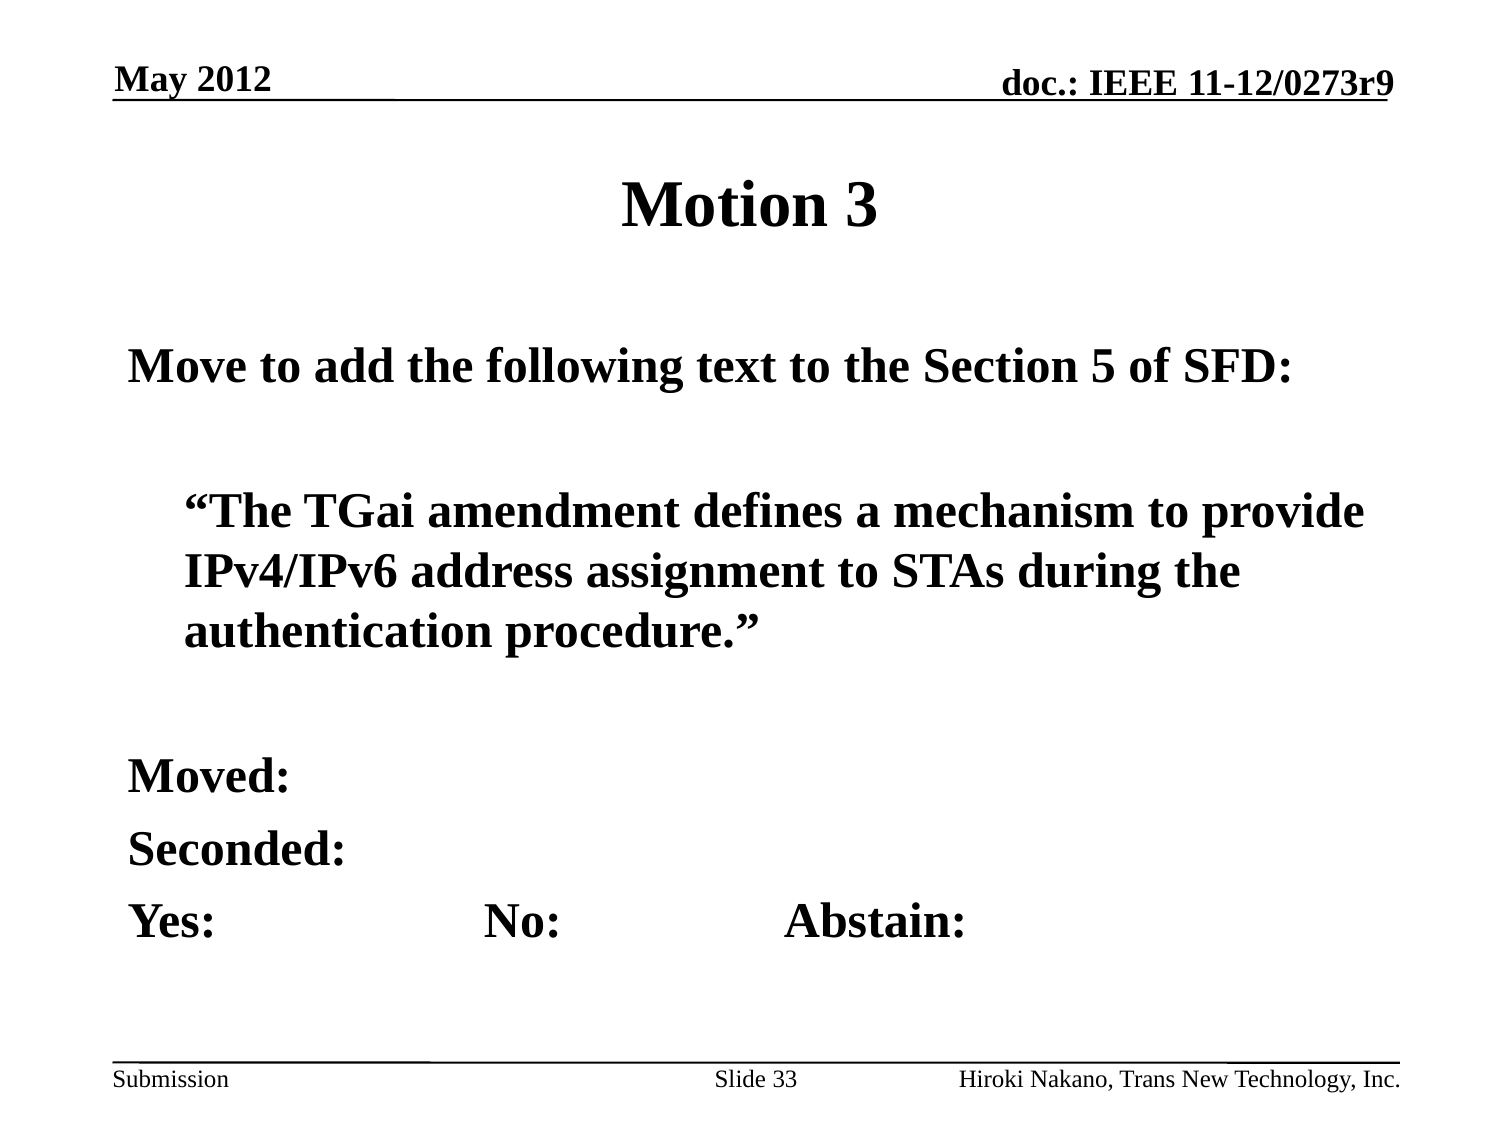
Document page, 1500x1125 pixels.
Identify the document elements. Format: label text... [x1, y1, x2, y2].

list Move to add the following text to the Section 5 of SFD: “The TGai amendment defines a mechanism to provide IPv4/IPv6 address assignment to STAs during the authentication procedure.” Moved: Seconded: Yes: No: Abstain: [112, 324, 1388, 1001]
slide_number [114, 54, 540, 100]
title Motion 3 [112, 112, 1388, 288]
footer Hiroki Nakano, Trans New Technology, Inc. [902, 1061, 1402, 1093]
slide_number Slide 33 [712, 1061, 800, 1123]
